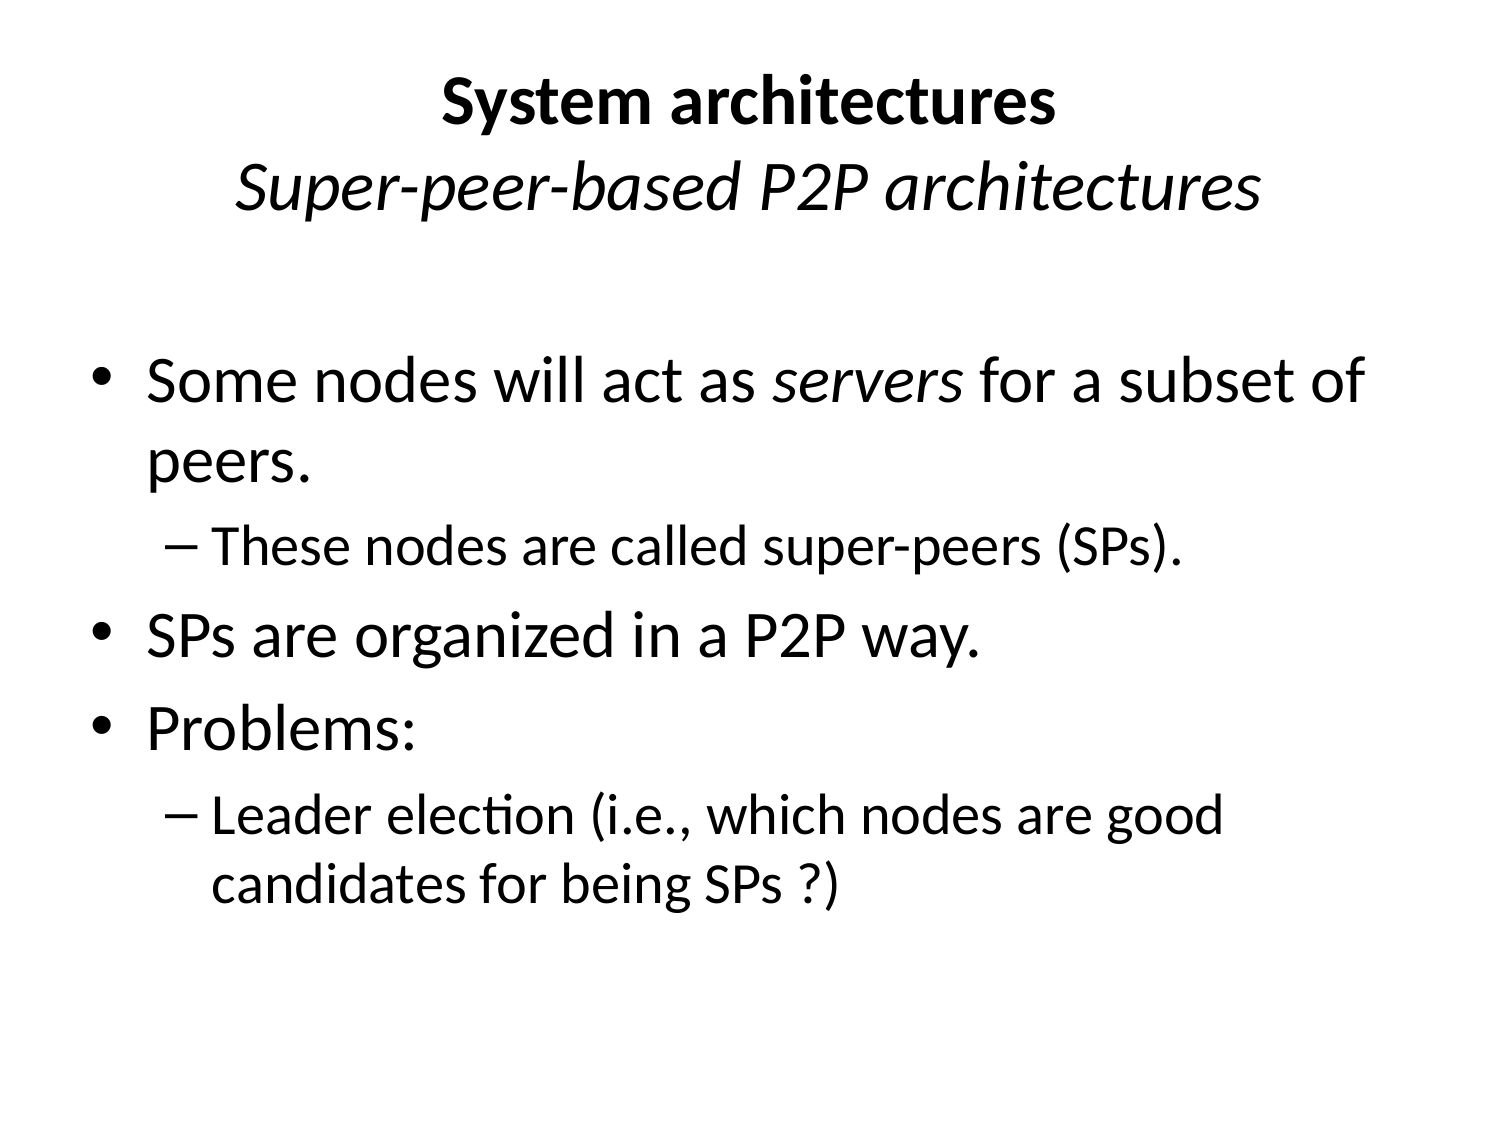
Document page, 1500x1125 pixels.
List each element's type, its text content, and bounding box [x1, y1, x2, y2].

list Some nodes will act as servers for a subset of peers. These nodes are called super-peers (SPs). SPs are organized in a P2P way. Problems: Leader election (i.e., which nodes are good candidates for being SPs ?) [75, 234, 1425, 1056]
title System architectures Super-peer-based P2P architectures [75, 45, 1425, 233]
